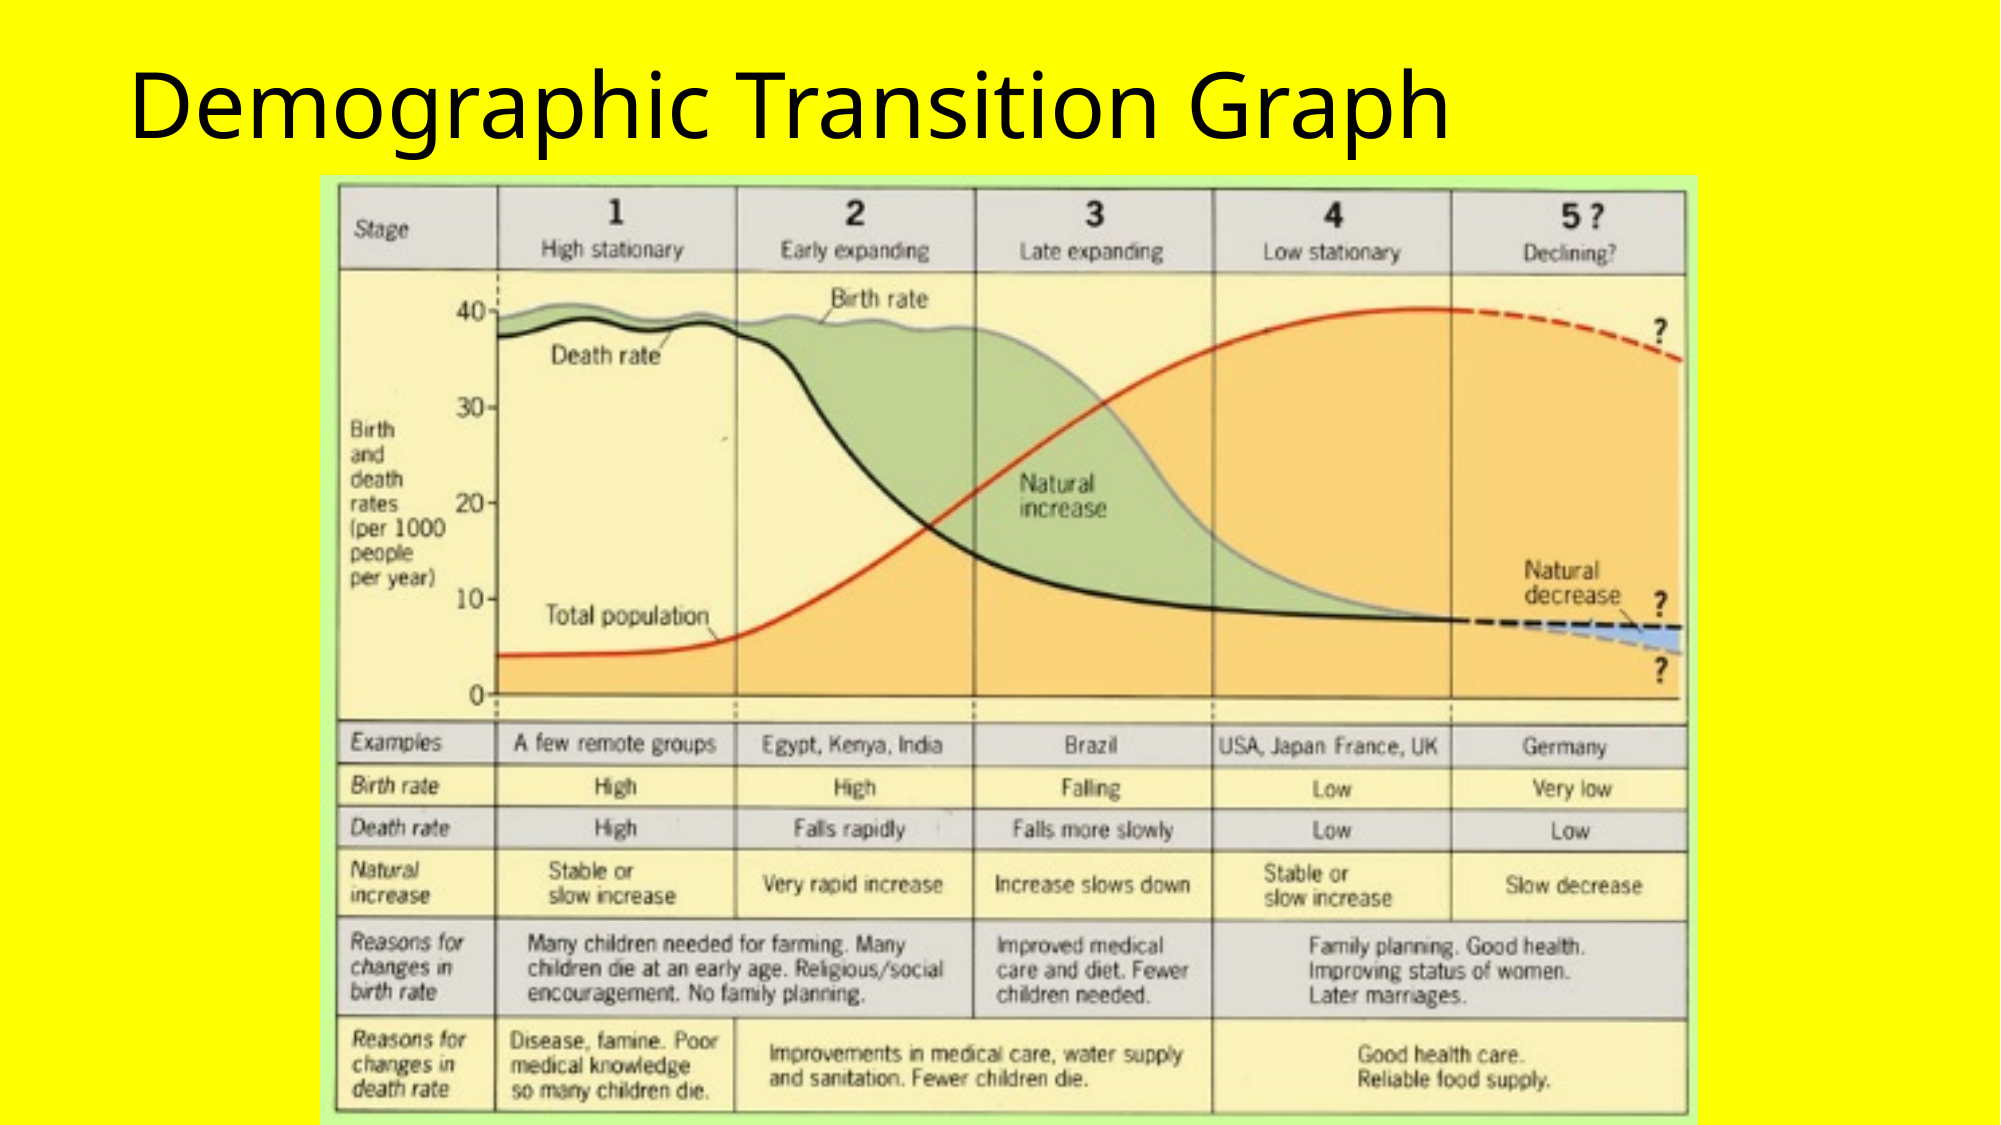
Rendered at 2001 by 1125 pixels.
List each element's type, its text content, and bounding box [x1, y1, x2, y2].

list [320, 175, 1698, 1125]
title Demographic Transition Graph [112, 0, 1969, 218]
